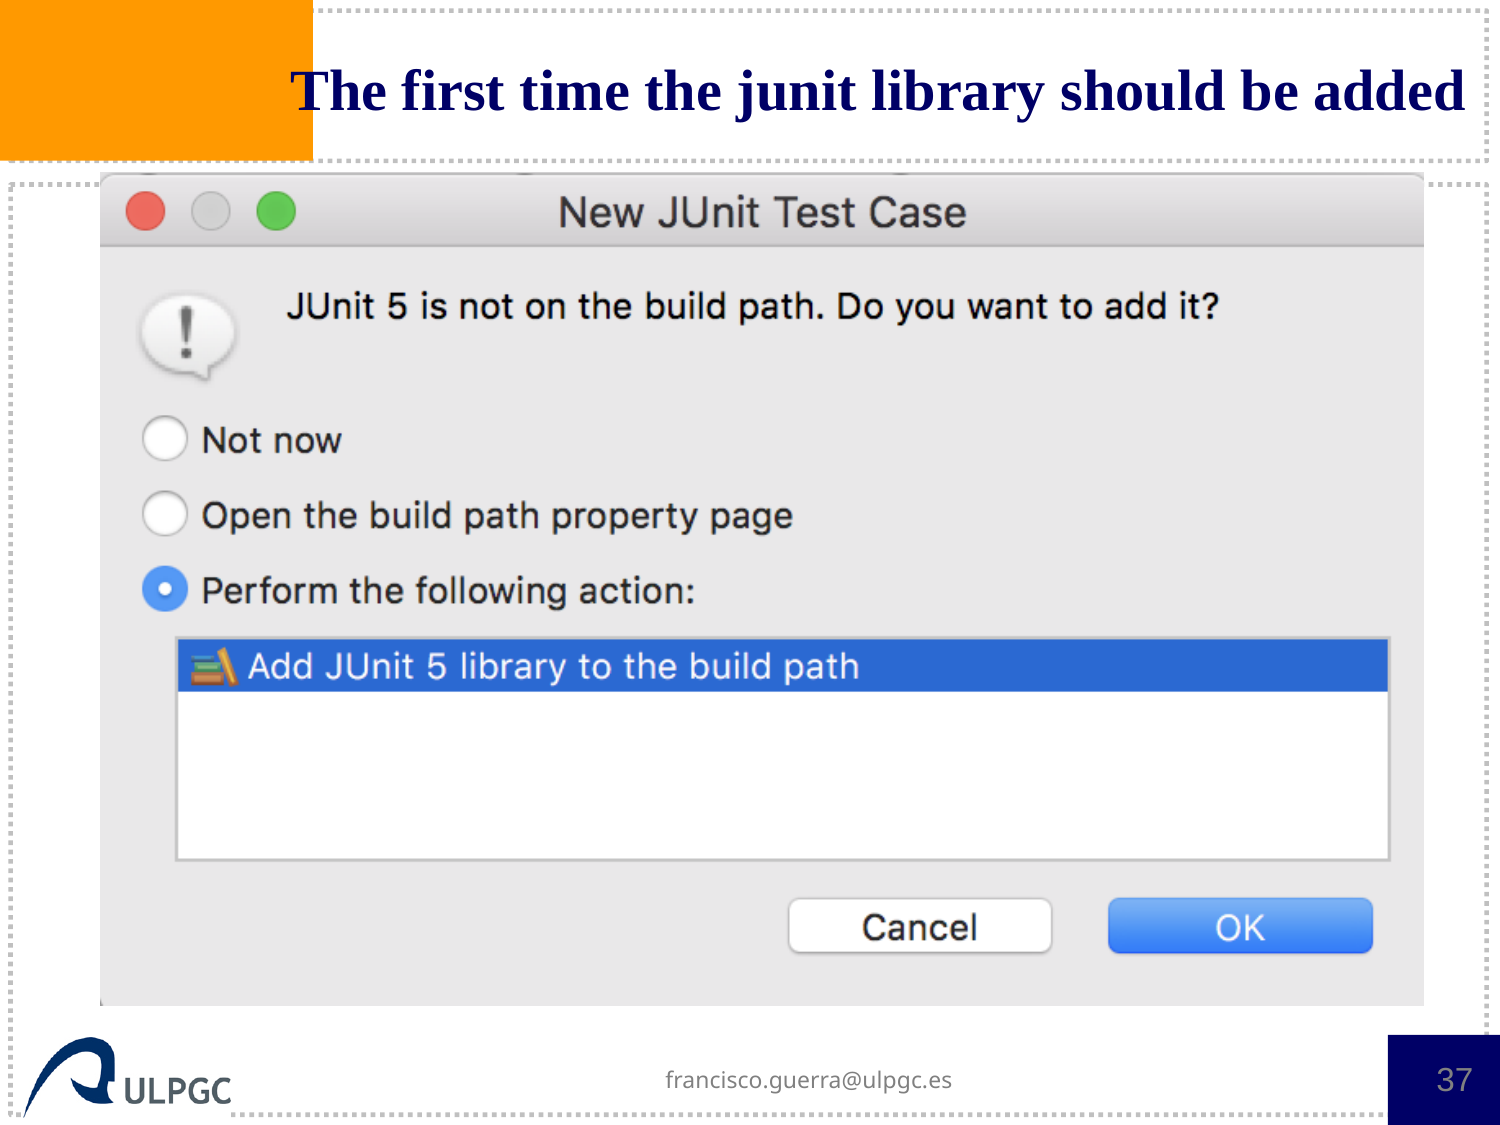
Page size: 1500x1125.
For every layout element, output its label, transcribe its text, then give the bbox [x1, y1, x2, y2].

picture [23, 1037, 231, 1118]
title The first time the junit library should be added [32, 13, 1483, 162]
picture [100, 172, 1424, 1006]
